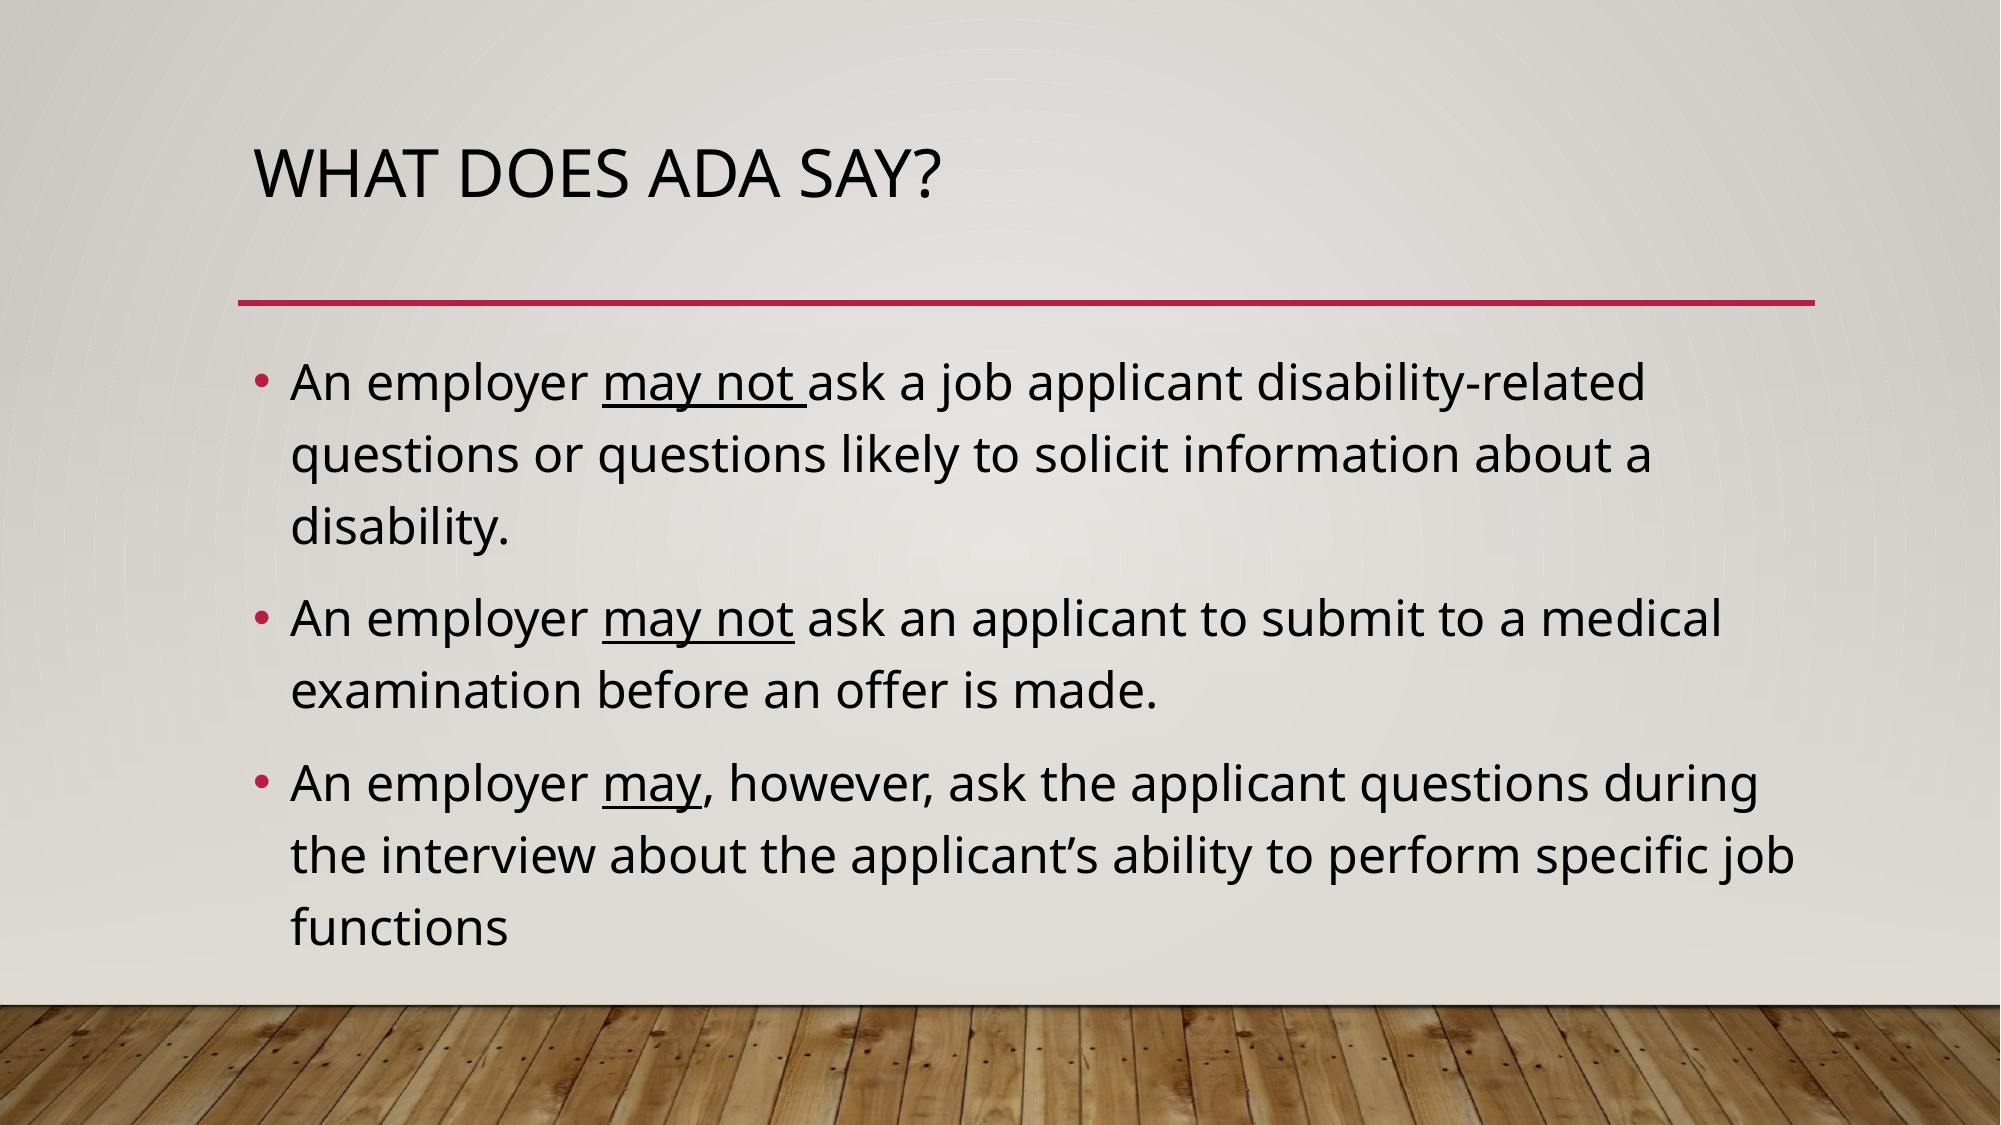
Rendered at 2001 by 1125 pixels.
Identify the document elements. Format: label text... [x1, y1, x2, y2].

list An employer may not ask a job applicant disability-related questions or questions likely to solicit information about a disability. An employer may not ask an applicant to submit to a medical examination before an offer is made. An employer may, however, ask the applicant questions during the interview about the applicant’s ability to perform specific job functions [238, 330, 1814, 897]
picture [0, 1005, 2000, 1125]
title What does ADA say? [238, 131, 1814, 305]
